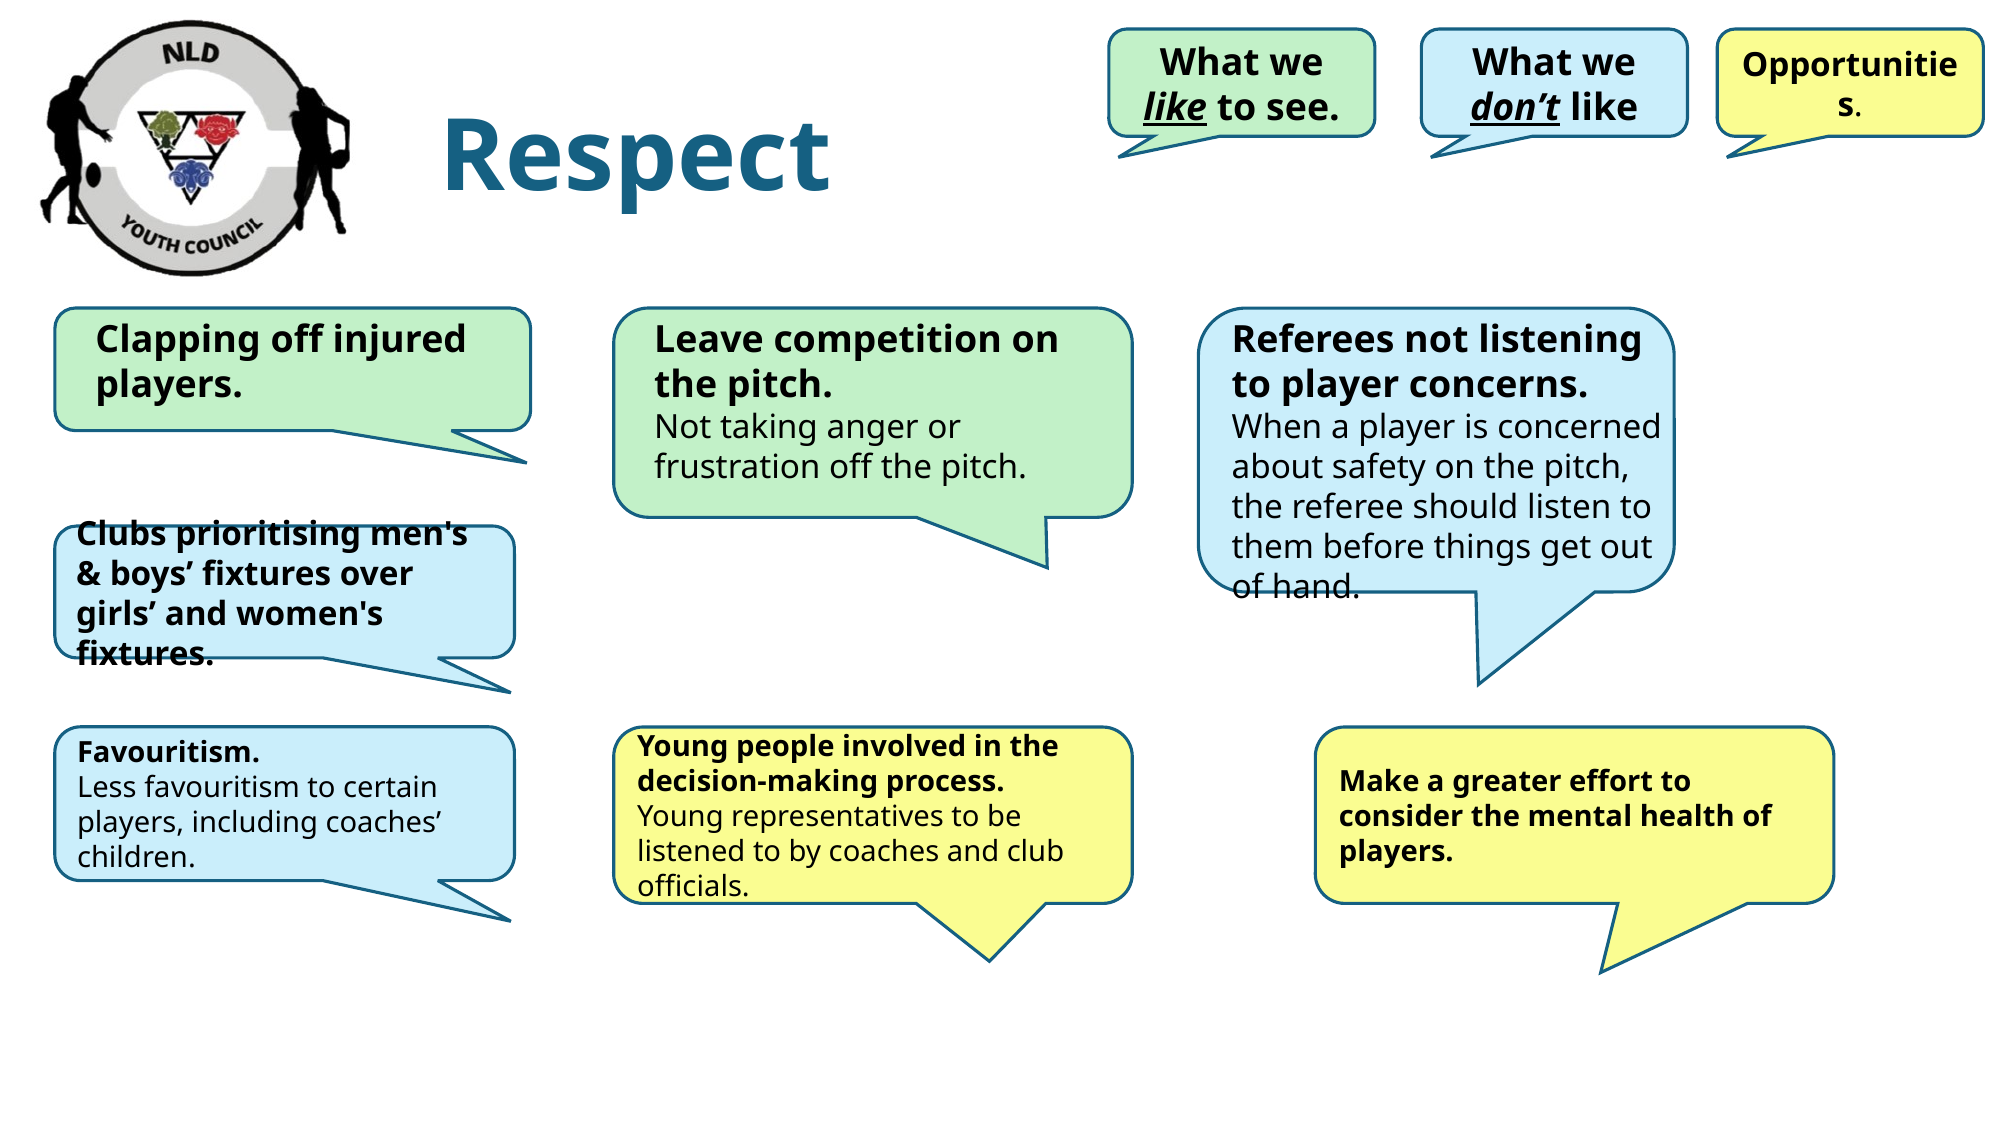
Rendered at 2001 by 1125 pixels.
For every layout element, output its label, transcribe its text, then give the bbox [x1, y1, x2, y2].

text_box [1474, 613, 1571, 688]
text_box Referees not listening to player concerns. When a player is concerned about safety on the pitch, the referee should listen to them before things get out of hand. [1216, 308, 1694, 613]
text_box Clapping off injured players. [80, 308, 550, 413]
text_box What we like to see. [1106, 27, 1377, 159]
text_box Clubs prioritising men's & boys’ fixtures over girls’ and women's fixtures. [53, 524, 517, 695]
text_box [1196, 316, 1216, 584]
text_box Leave competition on the pitch. Not taking anger or frustration off the pitch. [639, 308, 1109, 493]
text_box Favouritism. Less favouritism to certain players, including coaches’ children. [53, 725, 517, 923]
text_box Young people involved in the decision-making process. Young representatives to be listened to by coaches and club officials. [611, 725, 1134, 964]
text_box [53, 306, 532, 465]
picture [26, 11, 369, 295]
text_box Respect [425, 82, 1938, 218]
text_box Make a greater effort to consider the mental health of players. [1313, 725, 1836, 976]
text_box What we don’t like [1419, 27, 1690, 159]
text_box [611, 306, 1134, 571]
text_box Opportunities. [1715, 27, 1985, 159]
